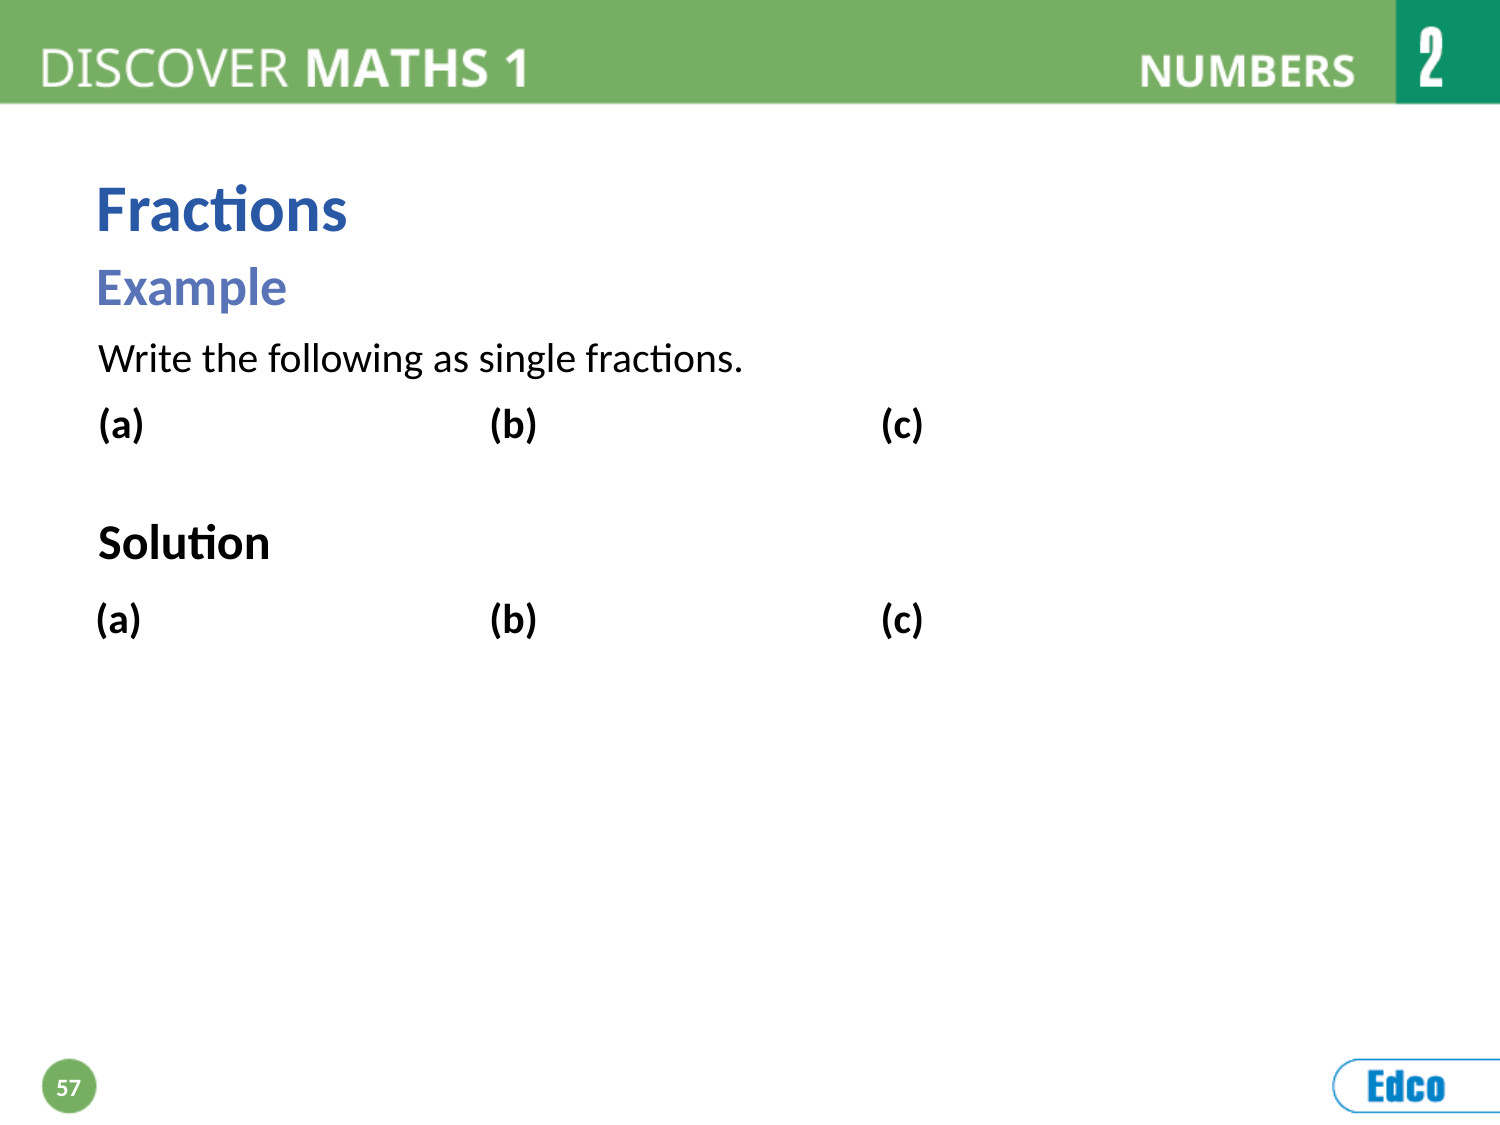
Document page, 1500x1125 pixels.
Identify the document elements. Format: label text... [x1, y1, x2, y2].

text_box Fractions [82, 157, 364, 252]
text_box Example [82, 243, 436, 324]
picture [0, 0, 1500, 1125]
text_box Solution [83, 502, 411, 577]
text_box Write the following as single fractions. [83, 323, 1437, 389]
